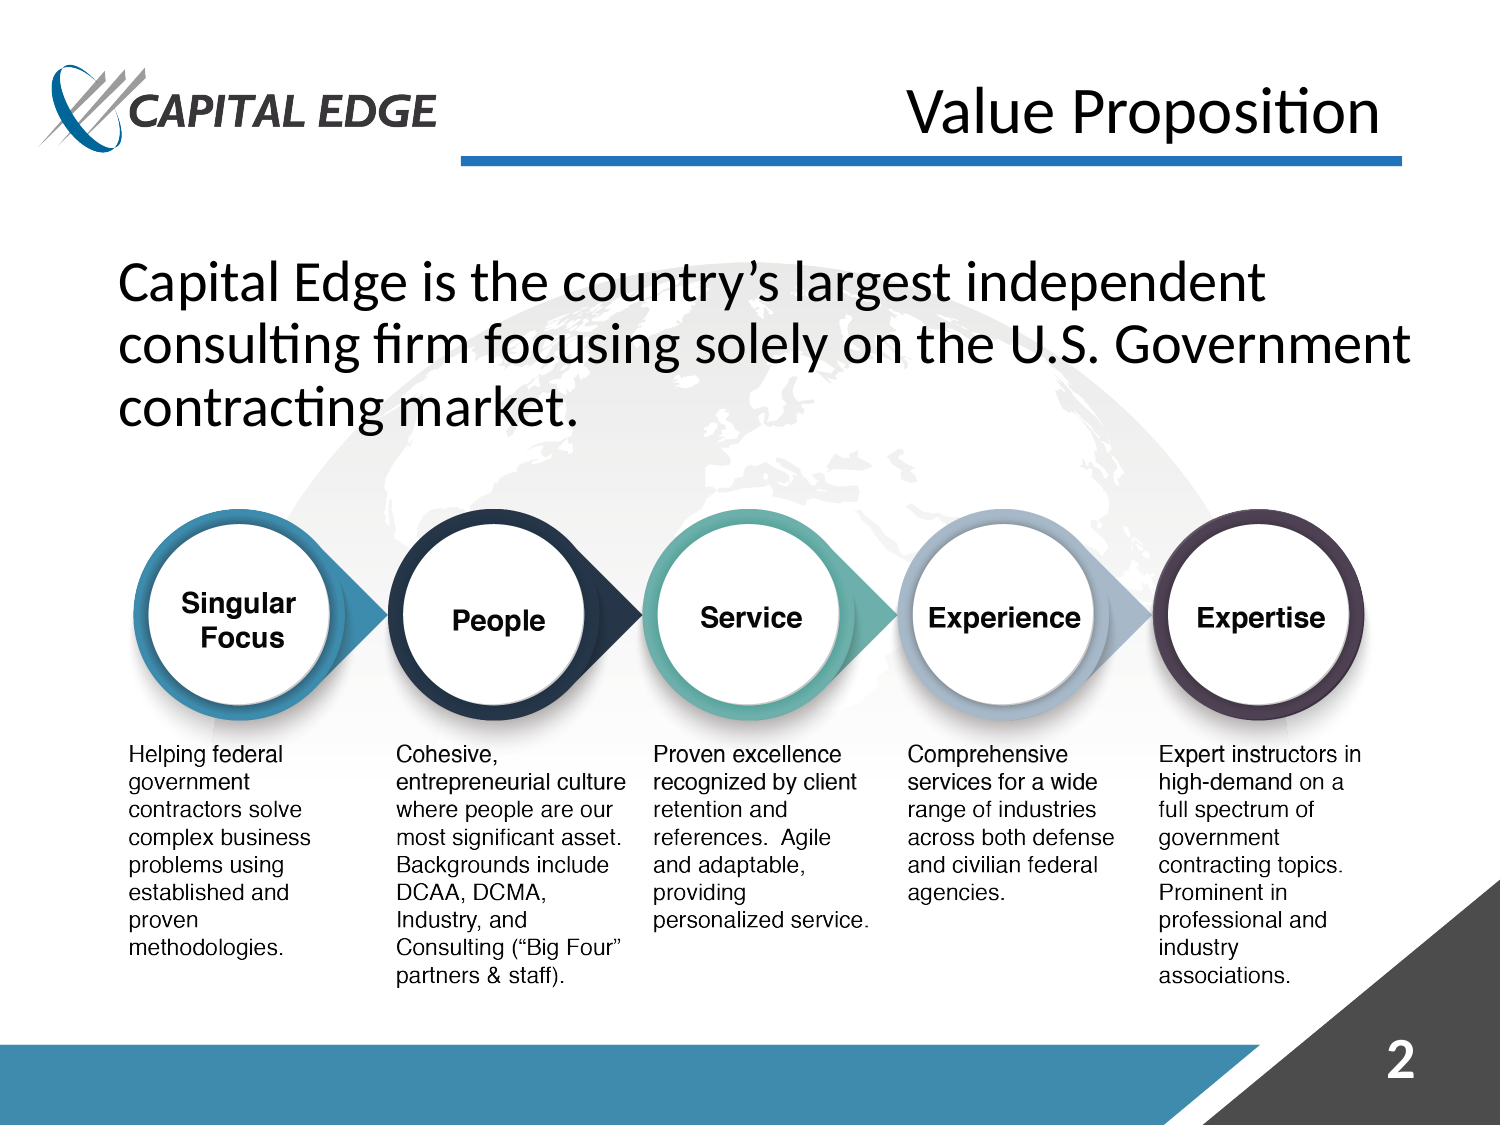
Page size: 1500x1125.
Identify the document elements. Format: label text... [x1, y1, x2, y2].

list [126, 262, 1374, 994]
text_box Capital Edge is the country’s largest independent consulting firm focusing solely on the U.S. Government contracting market. [103, 243, 1434, 456]
slide_number 2 [1339, 1013, 1463, 1103]
title Value Proposition [462, 72, 1397, 155]
picture [0, 0, 1500, 1125]
